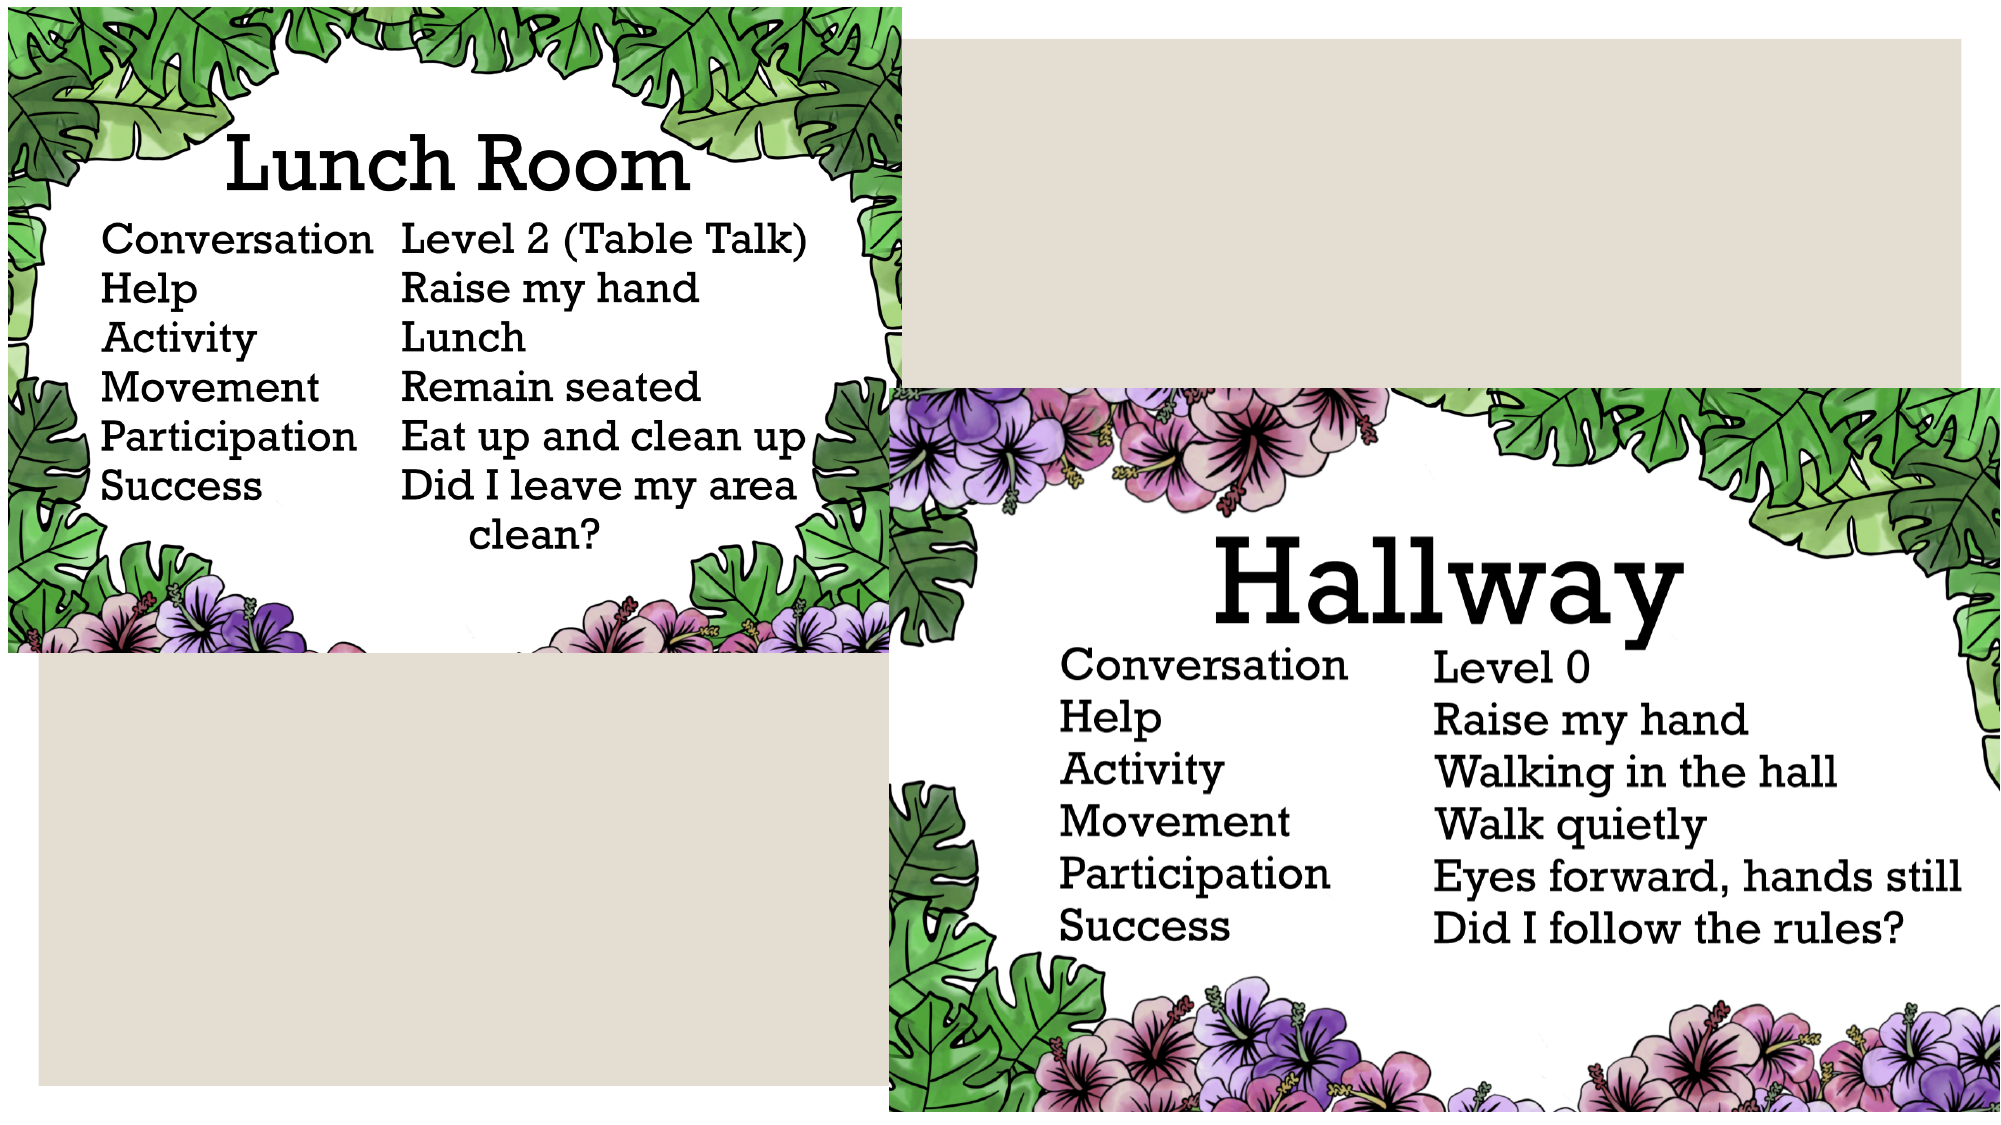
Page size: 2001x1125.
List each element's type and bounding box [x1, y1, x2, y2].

picture [889, 388, 2000, 1112]
list [8, 7, 902, 653]
